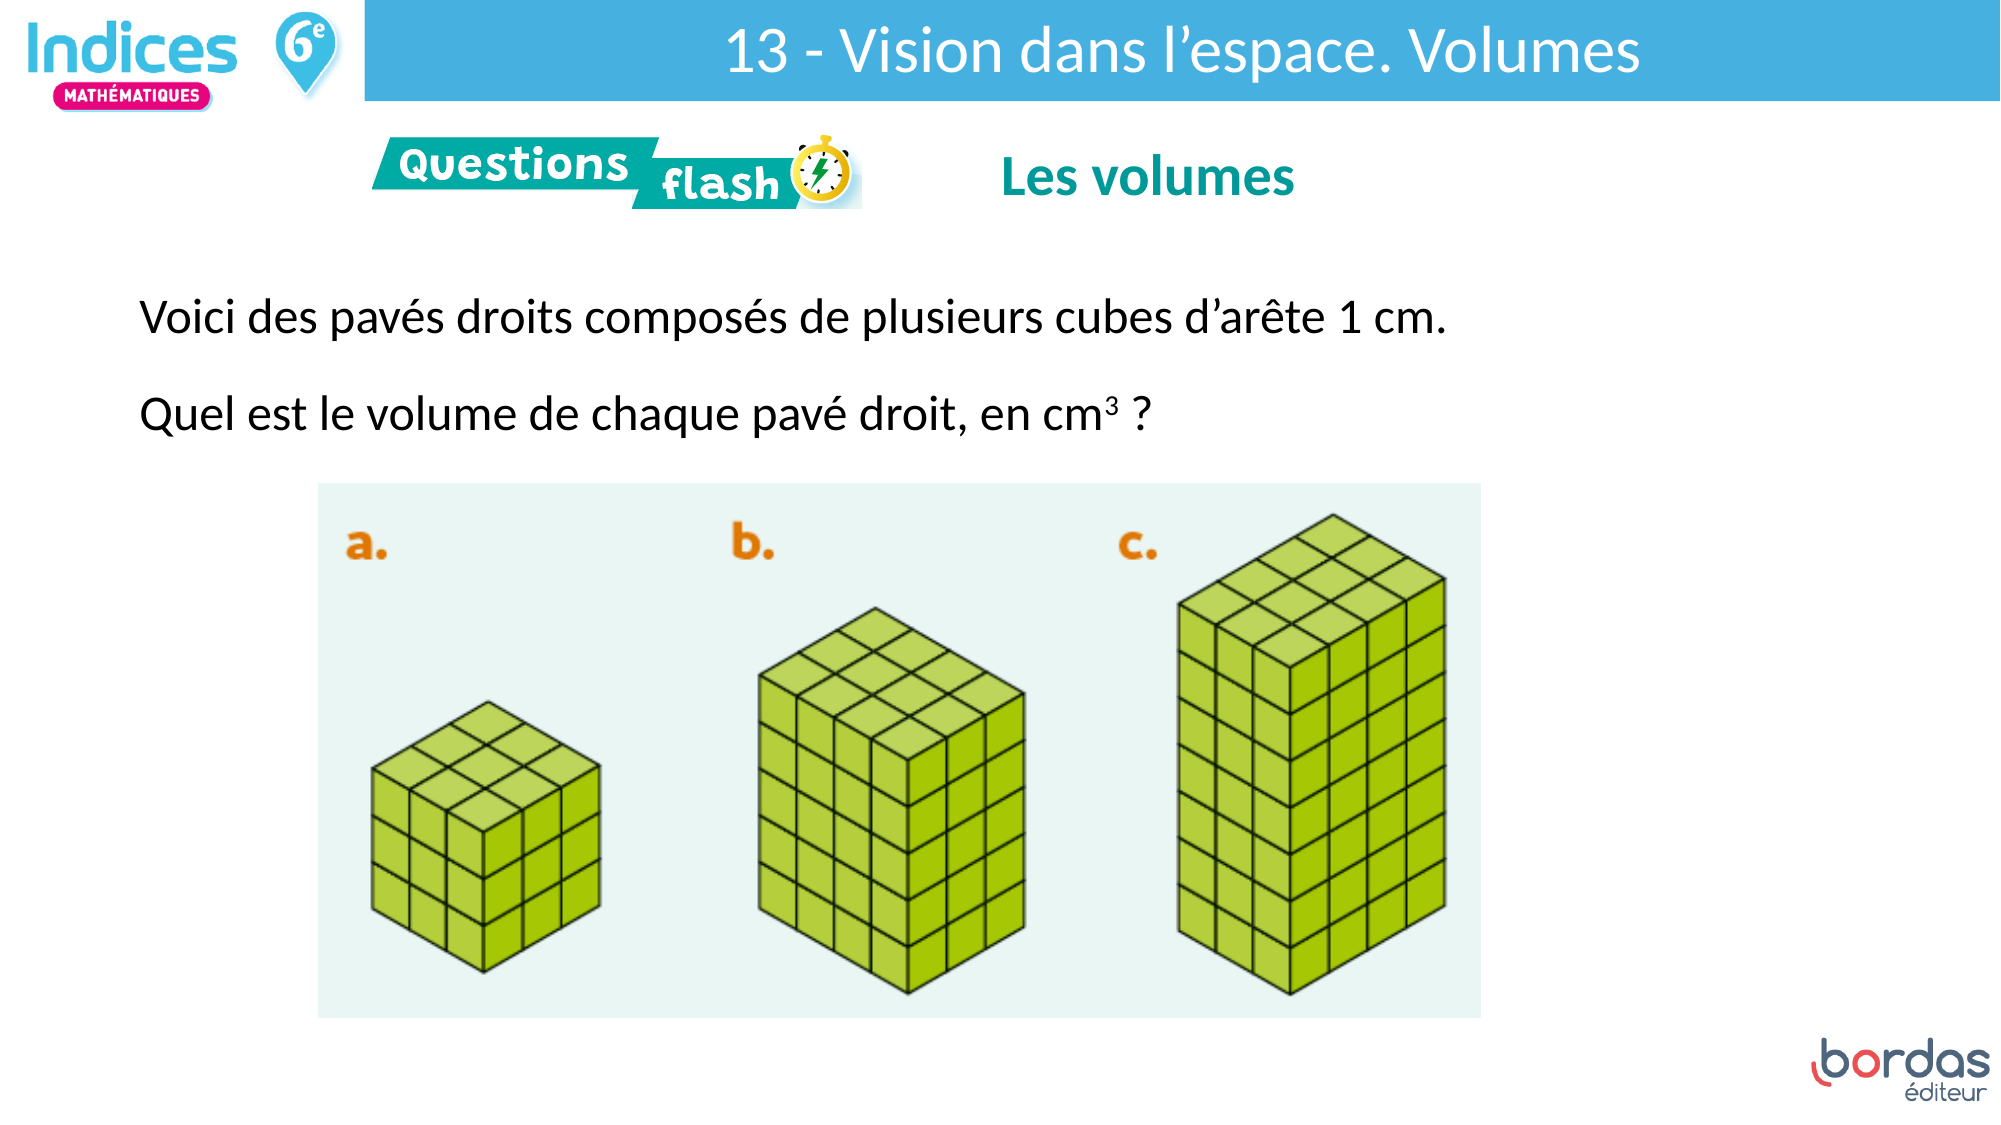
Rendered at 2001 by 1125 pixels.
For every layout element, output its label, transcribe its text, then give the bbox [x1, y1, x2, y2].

picture [21, 10, 344, 115]
picture [318, 482, 1482, 1019]
text_box Voici des pavés droits composés de plusieurs cubes d’arête 1 cm. Quel est le volume de chaque pavé droit, en cm3 ? [124, 275, 1475, 449]
title 13 - Vision dans l’espace. Volumes [364, 0, 2000, 102]
picture [1799, 1032, 2000, 1108]
picture [365, 128, 867, 214]
text_box Les volumes [986, 129, 1311, 214]
